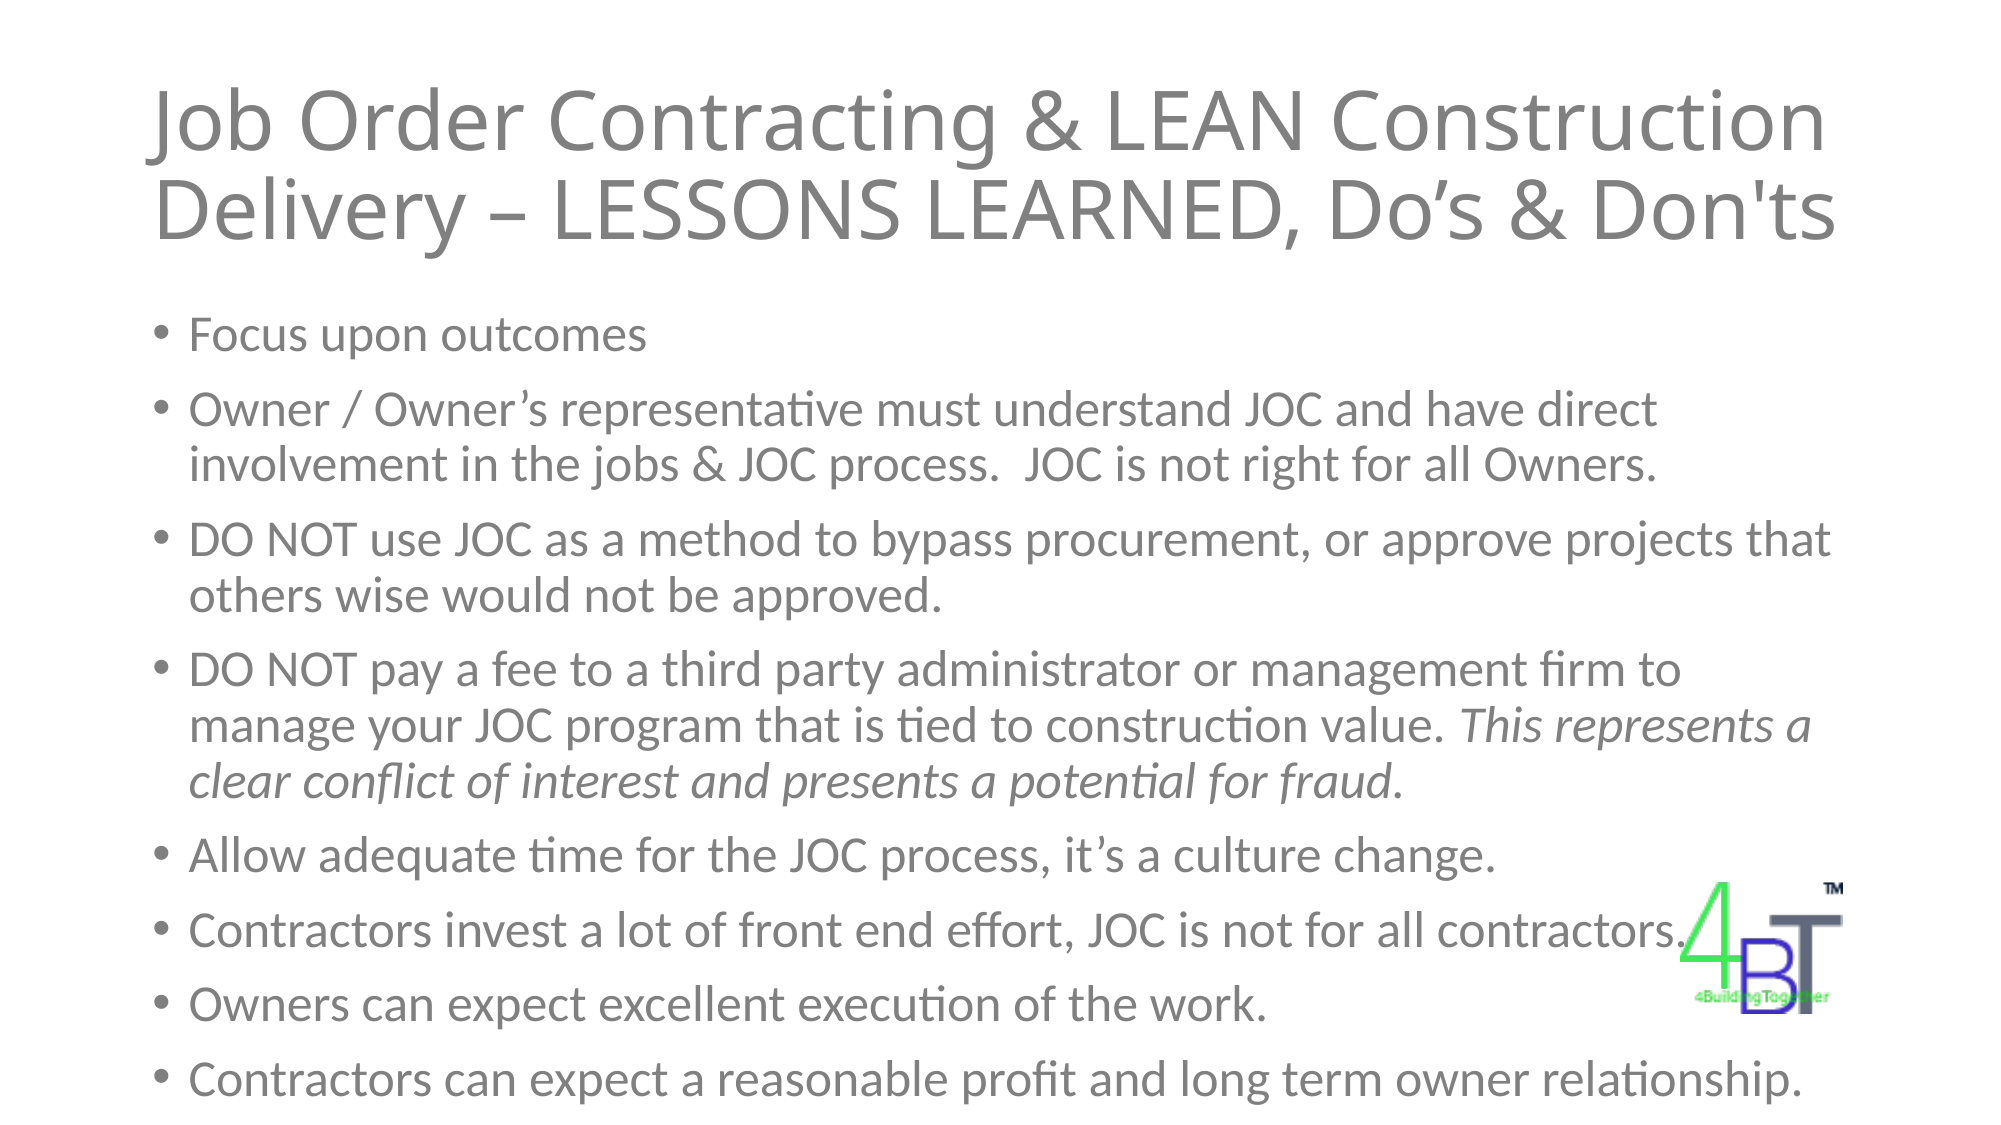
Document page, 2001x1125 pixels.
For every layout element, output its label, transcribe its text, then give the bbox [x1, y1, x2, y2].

list Focus upon outcomes Owner / Owner’s representative must understand JOC and have direct involvement in the jobs & JOC process. JOC is not right for all Owners. DO NOT use JOC as a method to bypass procurement, or approve projects that others wise would not be approved. DO NOT pay a fee to a third party administrator or management firm to manage your JOC program that is tied to construction value. This represents a clear conflict of interest and presents a potential for fraud. Allow adequate time for the JOC process, it’s a culture change. Contractors invest a lot of front end effort, JOC is not for all contractors. Owners can expect excellent execution of the work. Contractors can expect a reasonable profit and long term owner relationship. [137, 299, 1863, 1125]
title Job Order Contracting & LEAN Construction Delivery – LESSONS LEARNED, Do’s & Don'ts [137, 59, 1863, 278]
